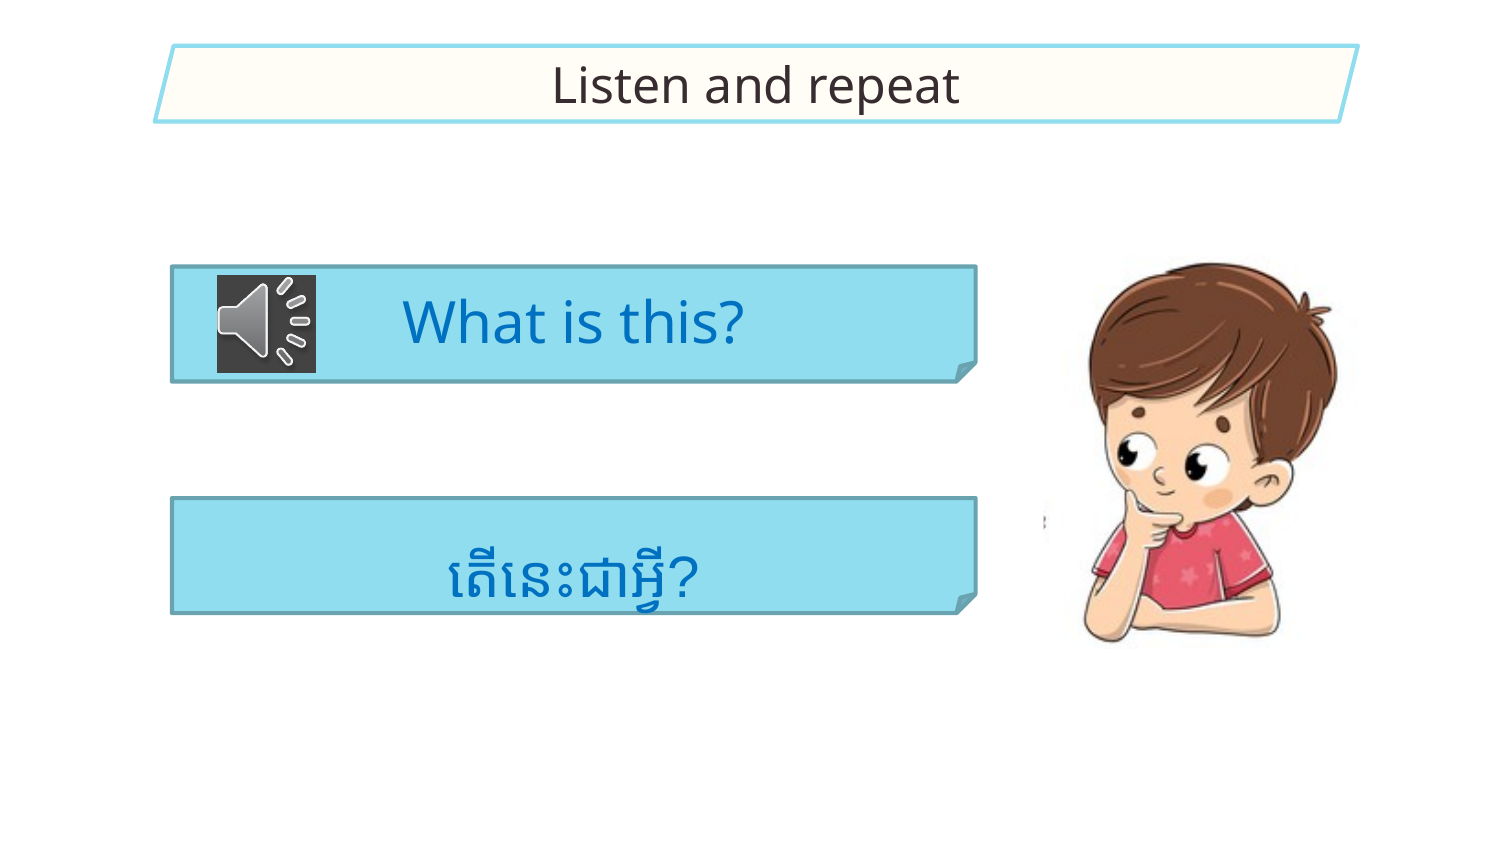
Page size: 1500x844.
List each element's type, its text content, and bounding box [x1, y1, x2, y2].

text_box What is this? [169, 264, 978, 384]
picture [216, 273, 317, 375]
picture [1043, 194, 1359, 649]
text_box Listen and repeat [152, 43, 1360, 124]
text_box តើនេះជាអ្វី? [169, 496, 978, 616]
